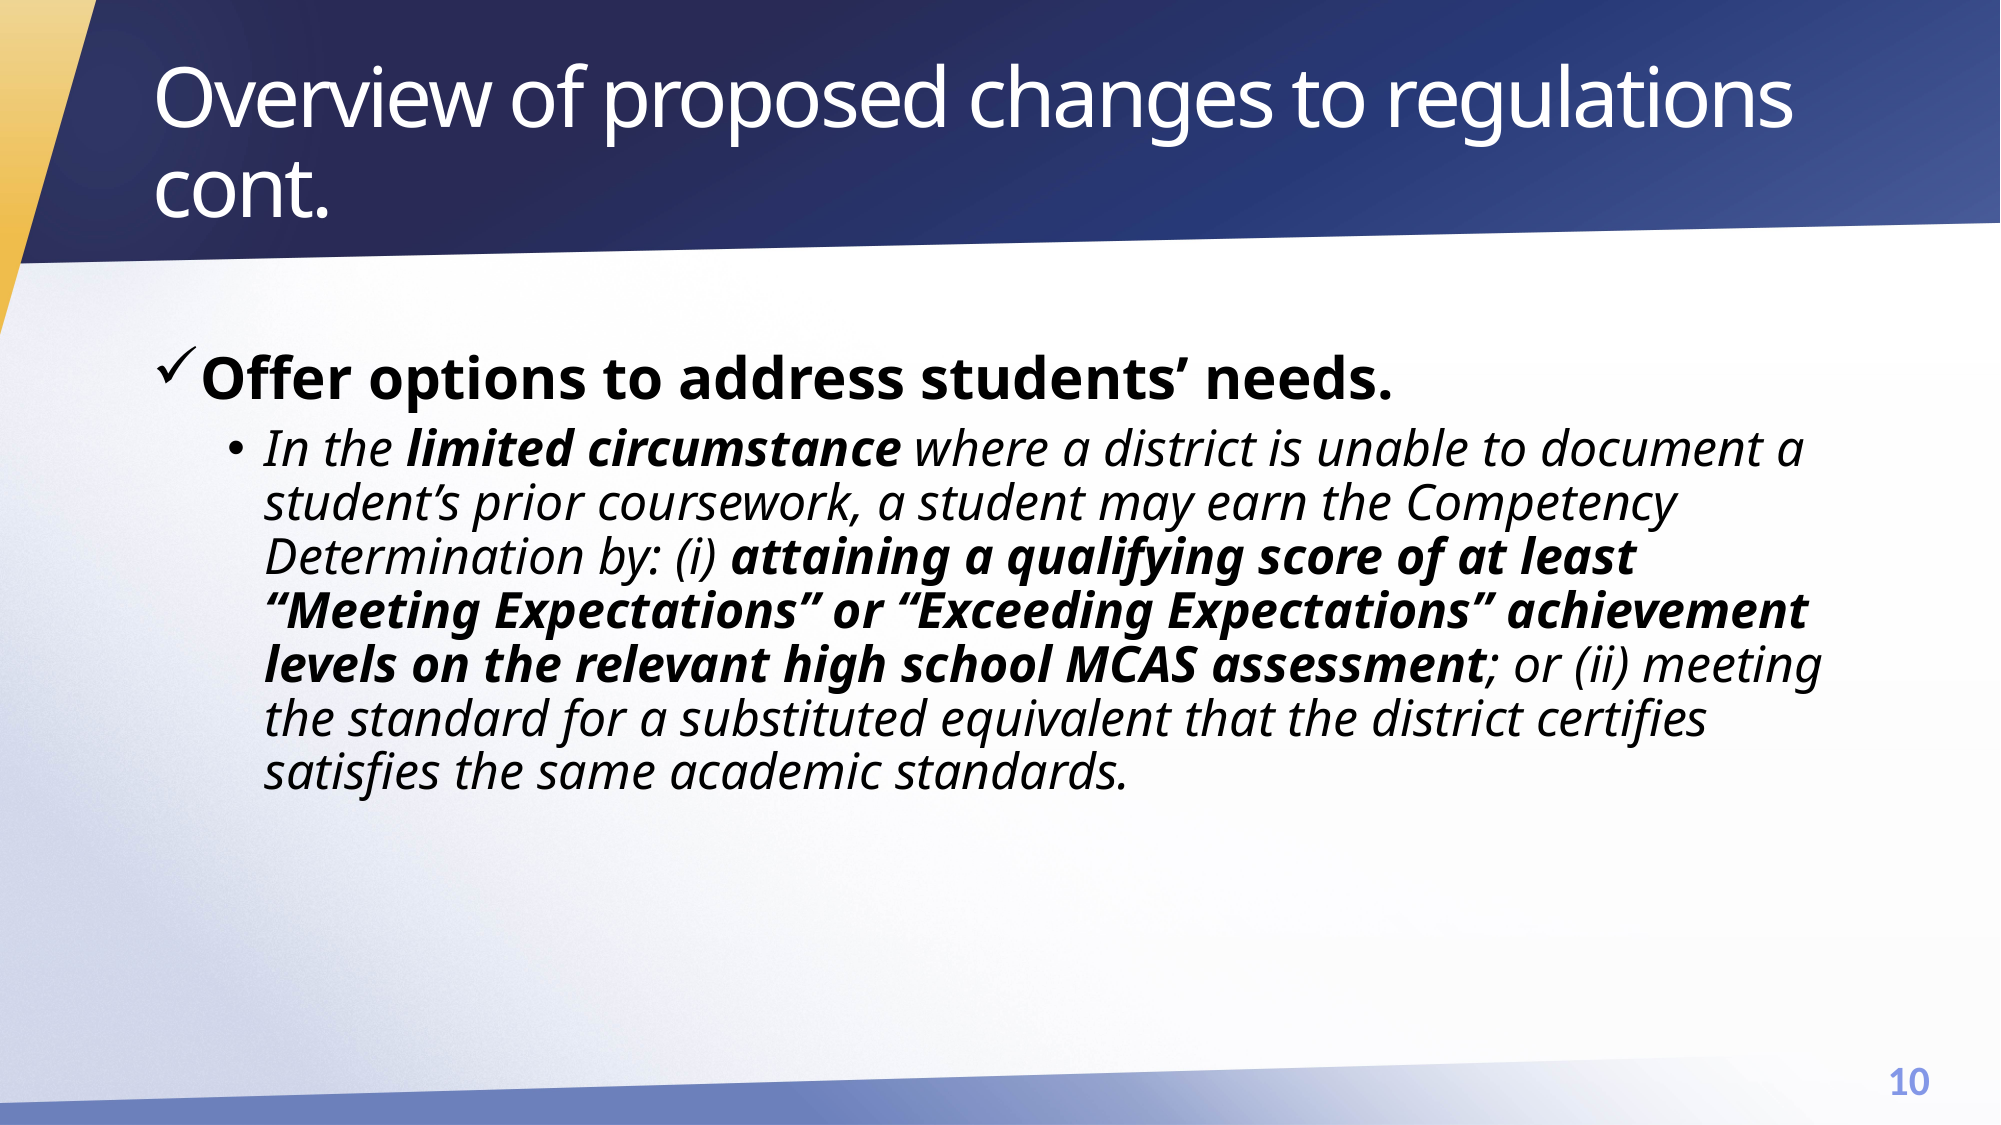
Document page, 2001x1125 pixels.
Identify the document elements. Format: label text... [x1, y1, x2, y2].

picture [0, 0, 2000, 1125]
list Offer options to address students’ needs. In the limited circumstance where a district is unable to document a student’s prior coursework, a student may earn the Competency Determination by: (i) attaining a qualifying score of at least “Meeting Expectations” or “Exceeding Expectations” achievement levels on the relevant high school MCAS assessment; or (ii) meeting the standard for a substituted equivalent that the district certifies satisfies the same academic standards. [137, 342, 1863, 1008]
title Overview of proposed changes to regulations cont. [137, 59, 1863, 231]
